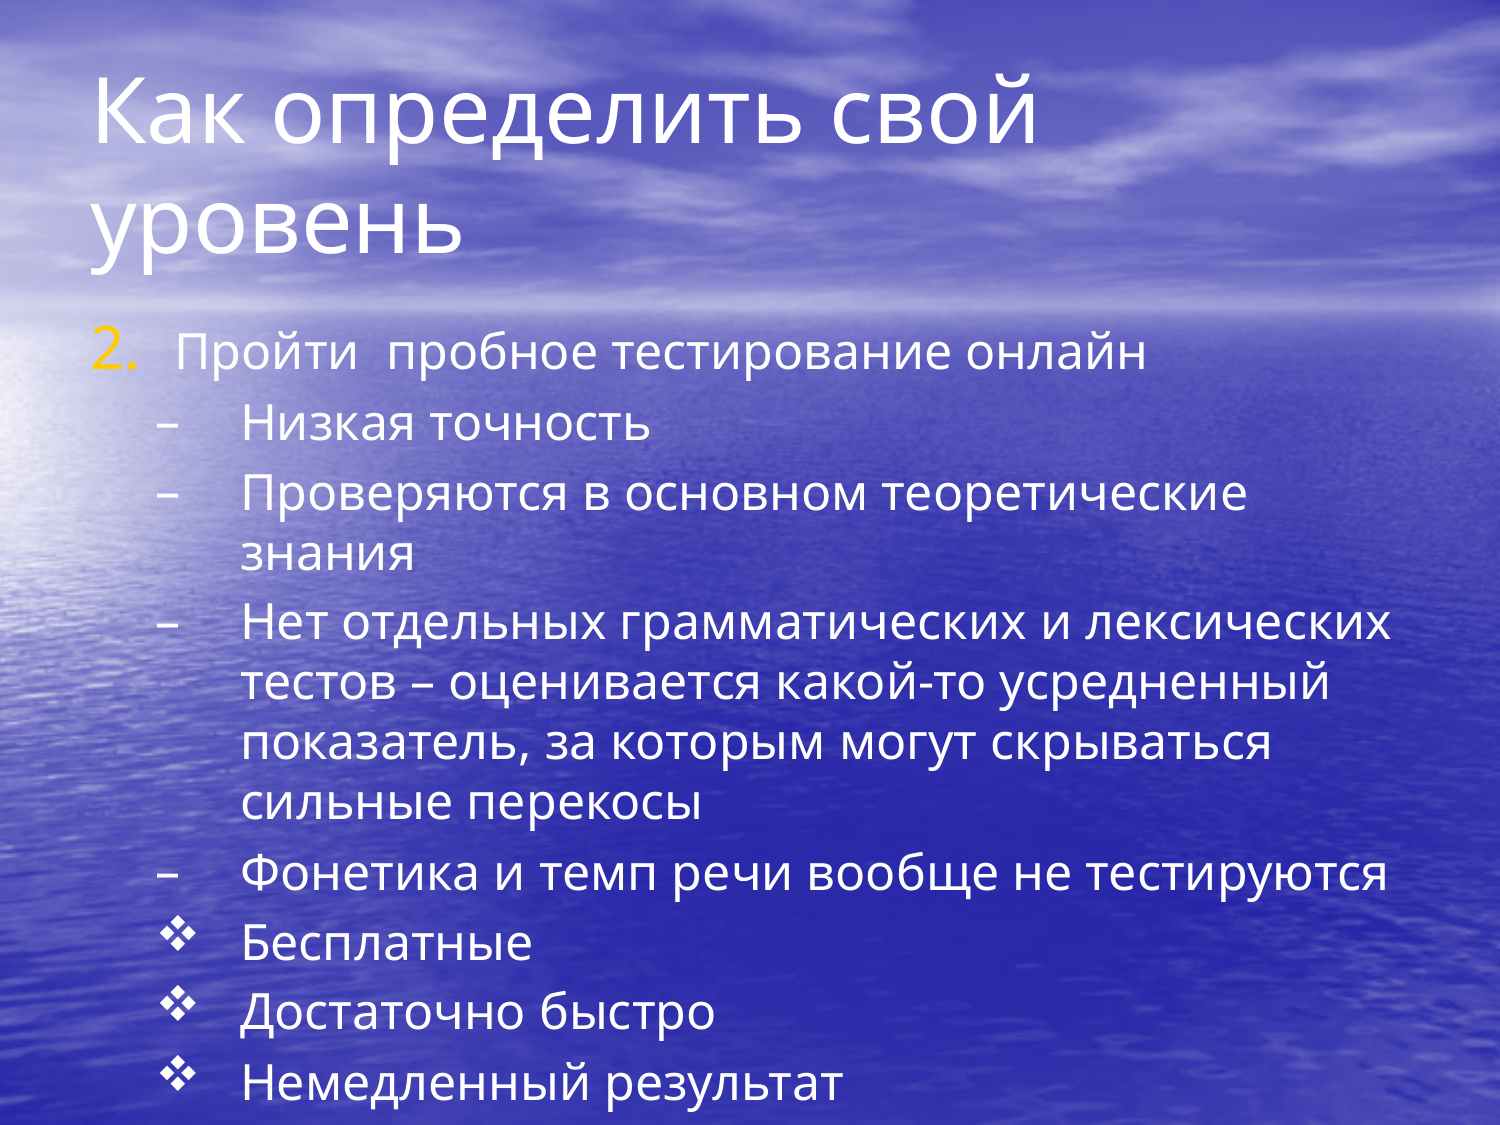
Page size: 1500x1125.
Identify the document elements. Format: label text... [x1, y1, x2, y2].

title Как определить свой уровень [74, 47, 1426, 276]
list Пройти пробное тестирование онлайн Низкая точность Проверяются в основном теоретические знания Нет отдельных грамматических и лексических тестов – оценивается какой-то усредненный показатель, за которым могут скрываться сильные перекосы Фонетика и темп речи вообще не тестируются Бесплатные Достаточно быстро Немедленный результат [74, 312, 1426, 1091]
